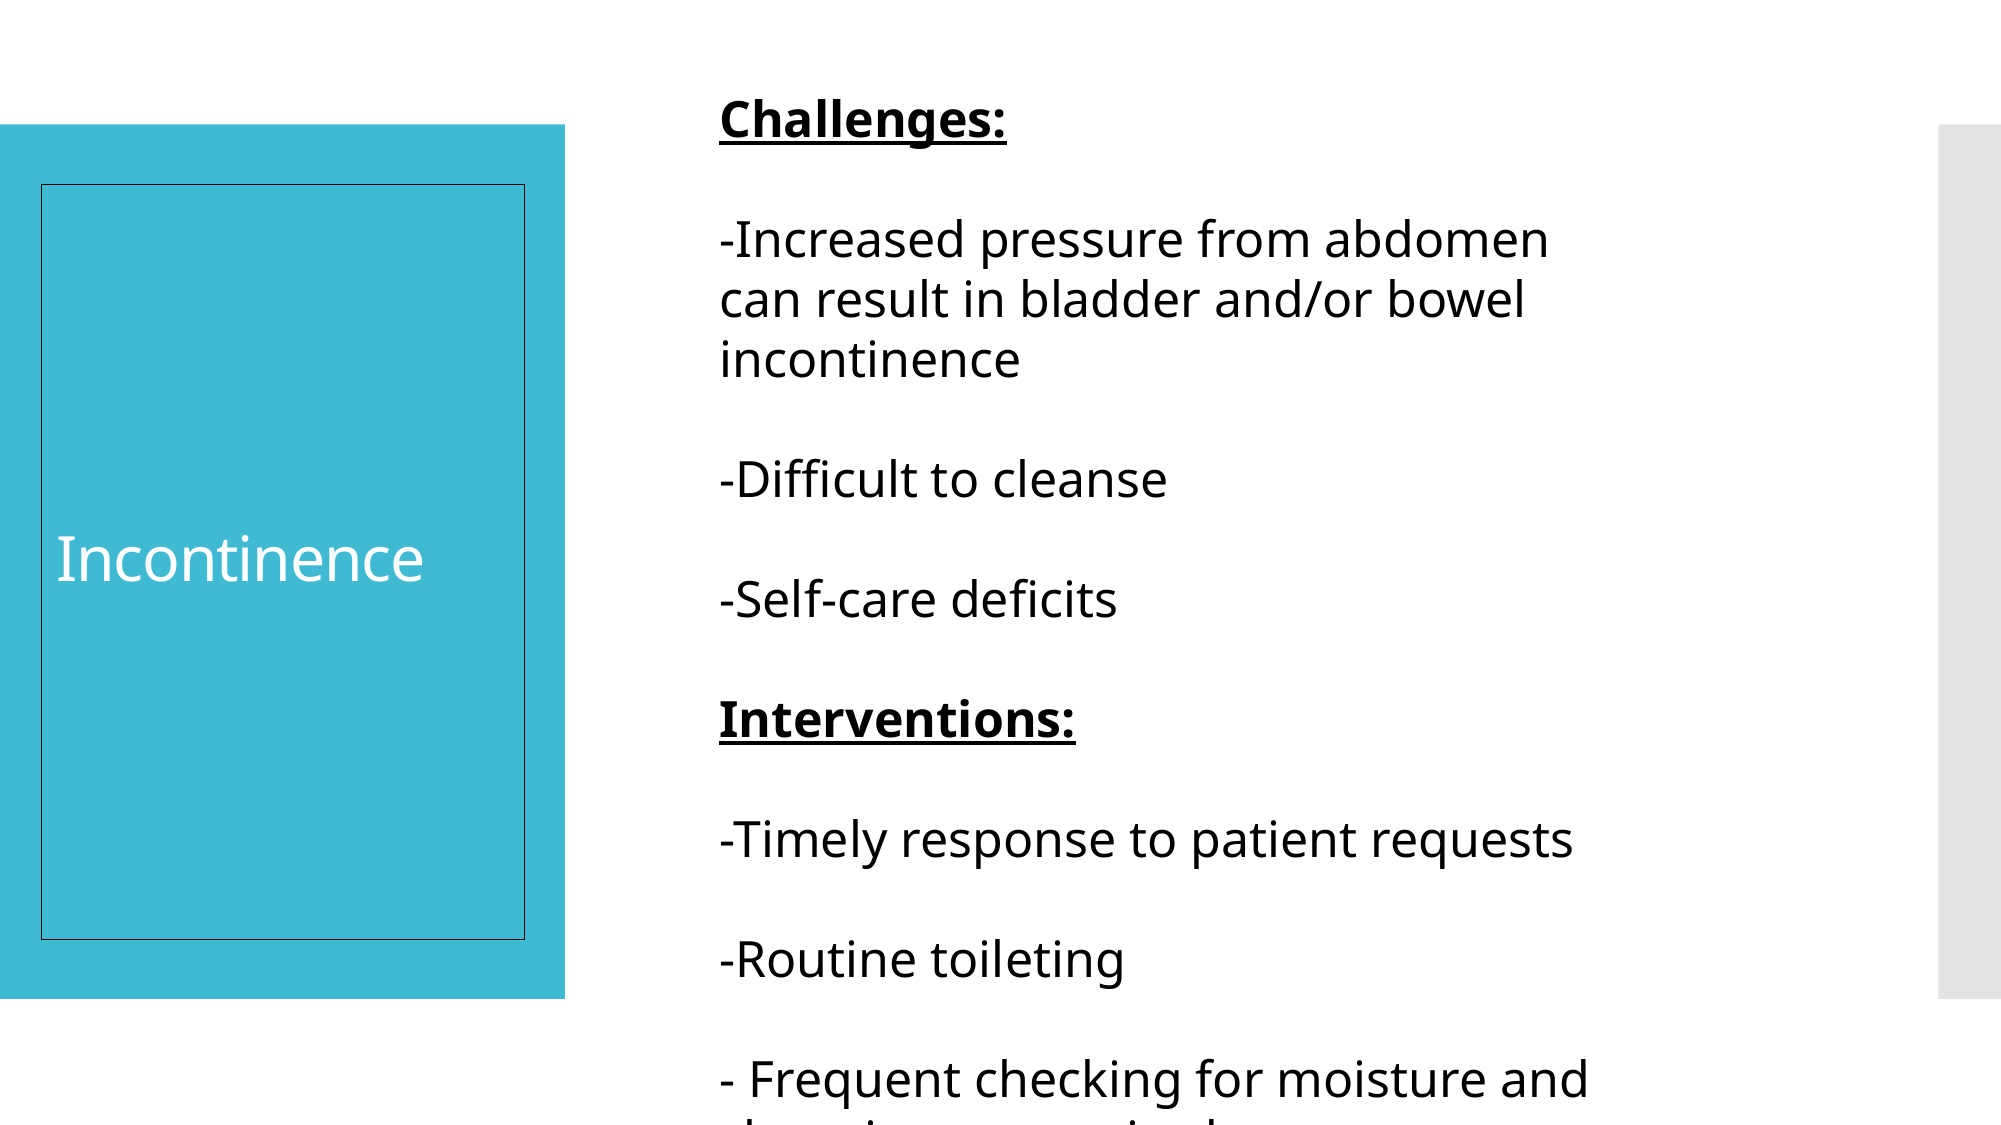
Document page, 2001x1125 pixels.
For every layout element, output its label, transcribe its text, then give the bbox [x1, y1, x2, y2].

text_box Challenges: -Increased pressure from abdomen can result in bladder and/or bowel incontinence -Difficult to cleanse -Self-care deficits Interventions: -Timely response to patient requests -Routine toileting - Frequent checking for moisture and changing as required [704, 79, 1650, 1125]
title Incontinence [41, 184, 525, 940]
